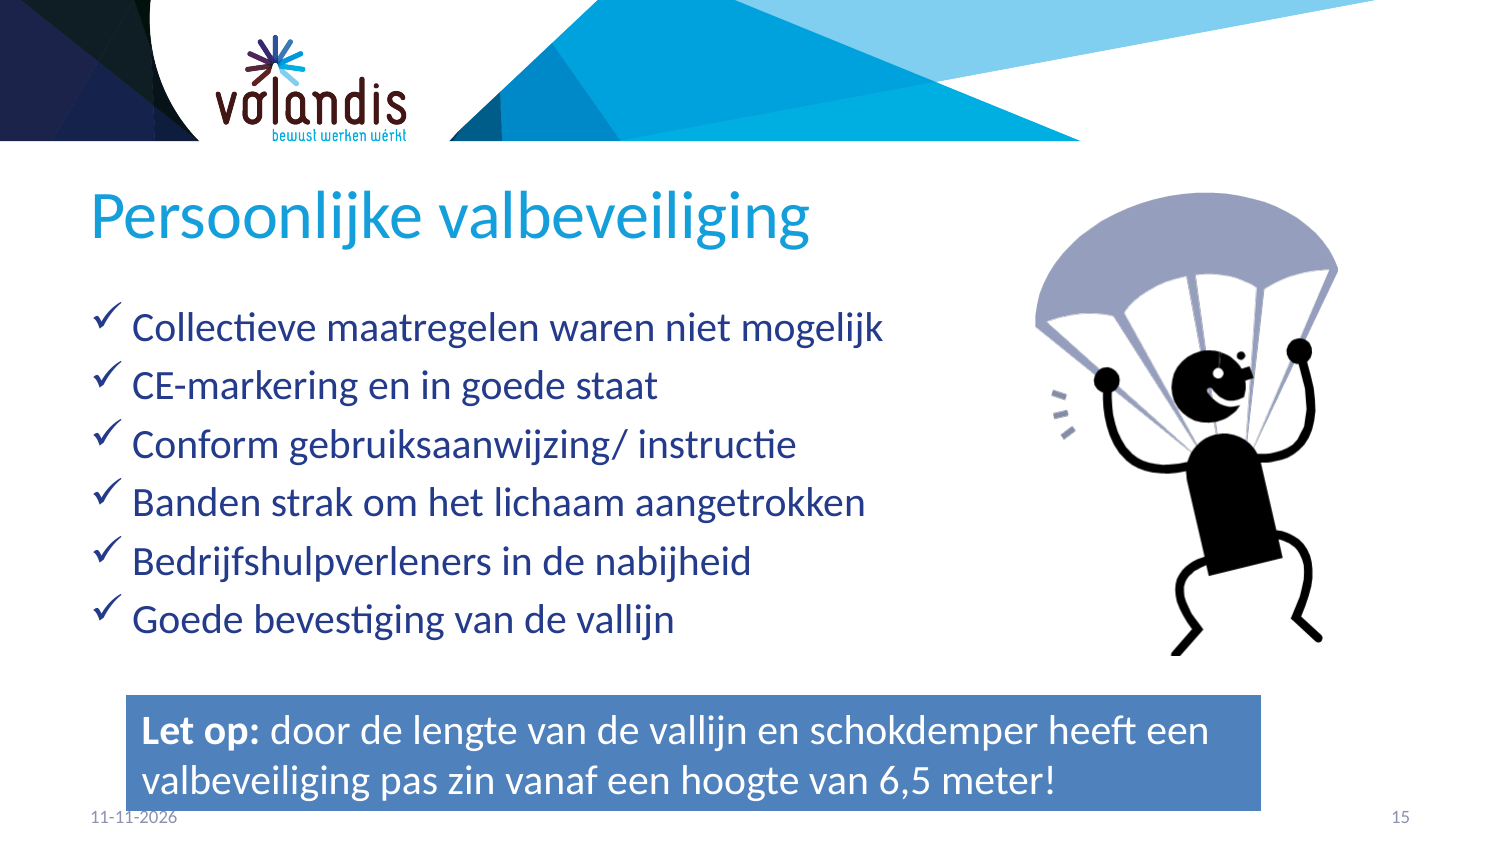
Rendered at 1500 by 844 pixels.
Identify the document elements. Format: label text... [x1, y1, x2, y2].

list Collectieve maatregelen waren niet mogelijk CE-markering en in goede staat Conform gebruiksaanwijzing/ instructie Banden strak om het lichaam aangetrokken Bedrijfshulpverleners in de nabijheid Goede bevestiging van de vallijn [75, 292, 1425, 754]
text_box Let op: door de lengte van de vallijn en schokdemper heeft een valbeveiliging pas zin vanaf een hoogte van 6,5 meter! [126, 695, 1261, 811]
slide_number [75, 782, 425, 827]
picture [0, 0, 1500, 844]
title Persoonlijke valbeveiliging [75, 162, 1425, 253]
slide_number 16 [1074, 782, 1425, 827]
